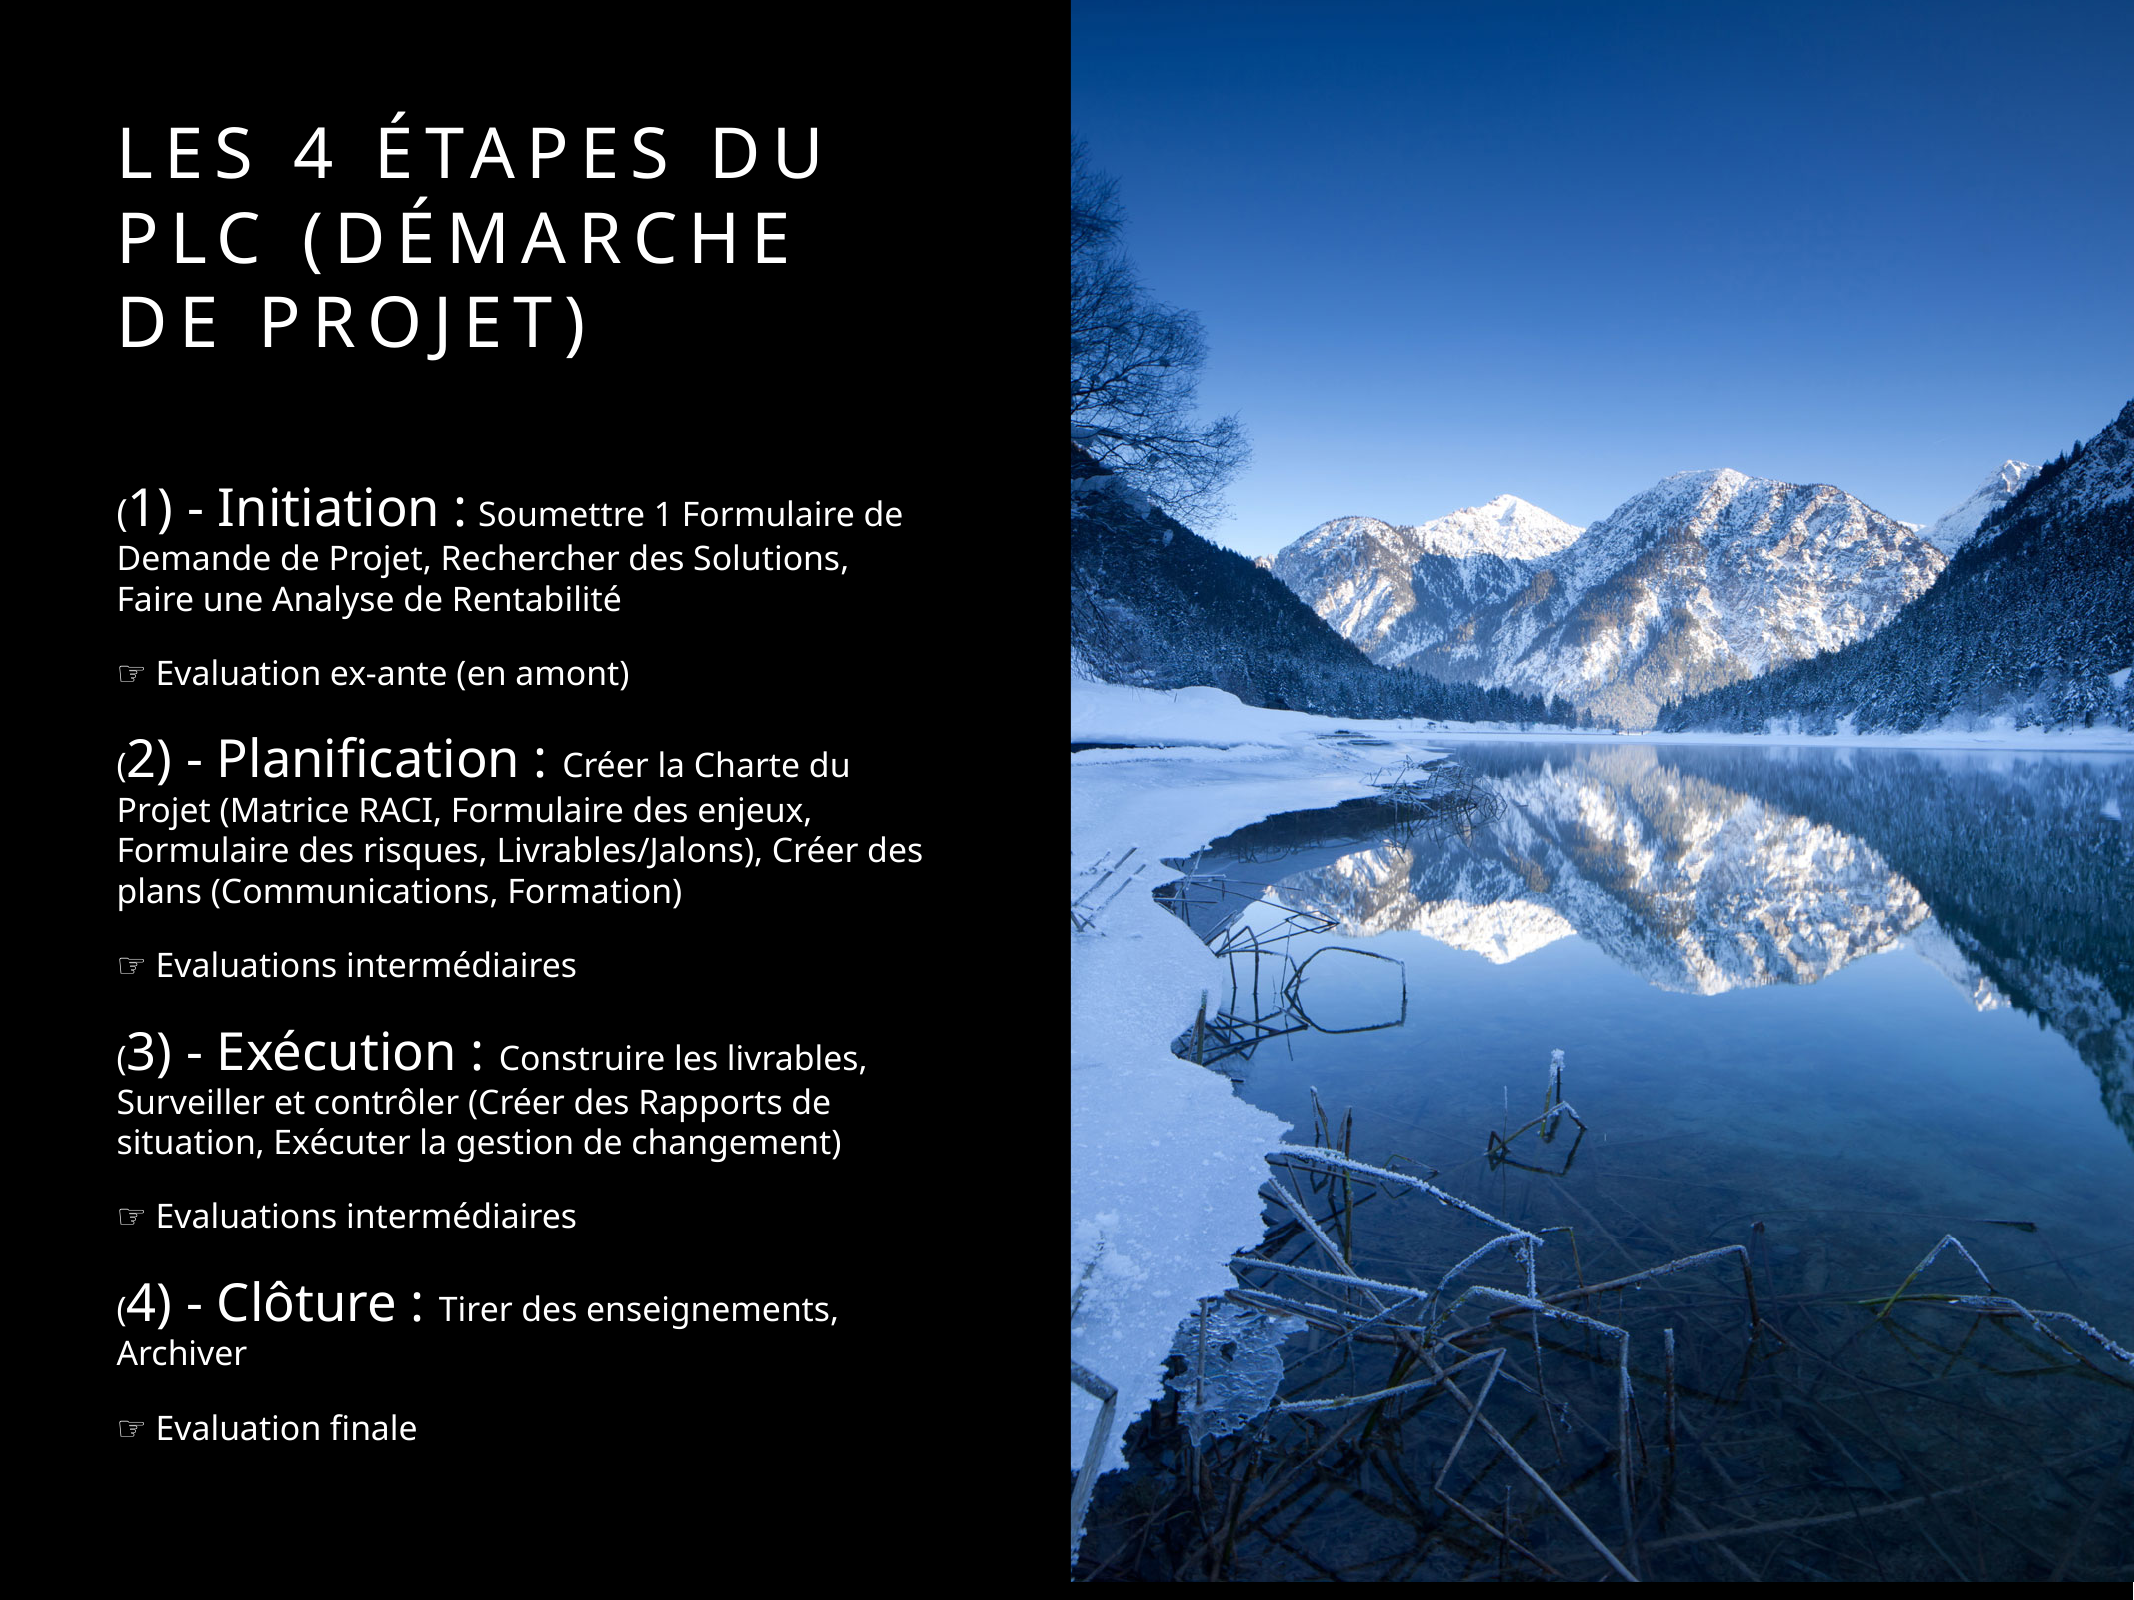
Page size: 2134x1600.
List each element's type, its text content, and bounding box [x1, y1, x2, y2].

title les 4 étapes du PLC (démarche de projet) [107, 99, 943, 405]
picture [1070, 0, 2134, 1582]
list (1) - Initiation : Soumettre 1 Formulaire de Demande de Projet, Rechercher des Solutions, Faire une Analyse de Rentabilité ☞ Evaluation ex-ante (en amont) (2) - Planification : Créer la Charte du Projet (Matrice RACI, Formulaire des enjeux, Formulaire des risques, Livrables/Jalons), Créer des plans (Communications, Formation) ☞ Evaluations intermédiaires (3) - Exécution : Construire les livrables, Surveiller et contrôler (Créer des Rapports de situation, Exécuter la gestion de changement) ☞ Evaluations intermédiaires (4) - Clôture : Tirer des enseignements, Archiver ☞ Evaluation finale [107, 462, 943, 1458]
